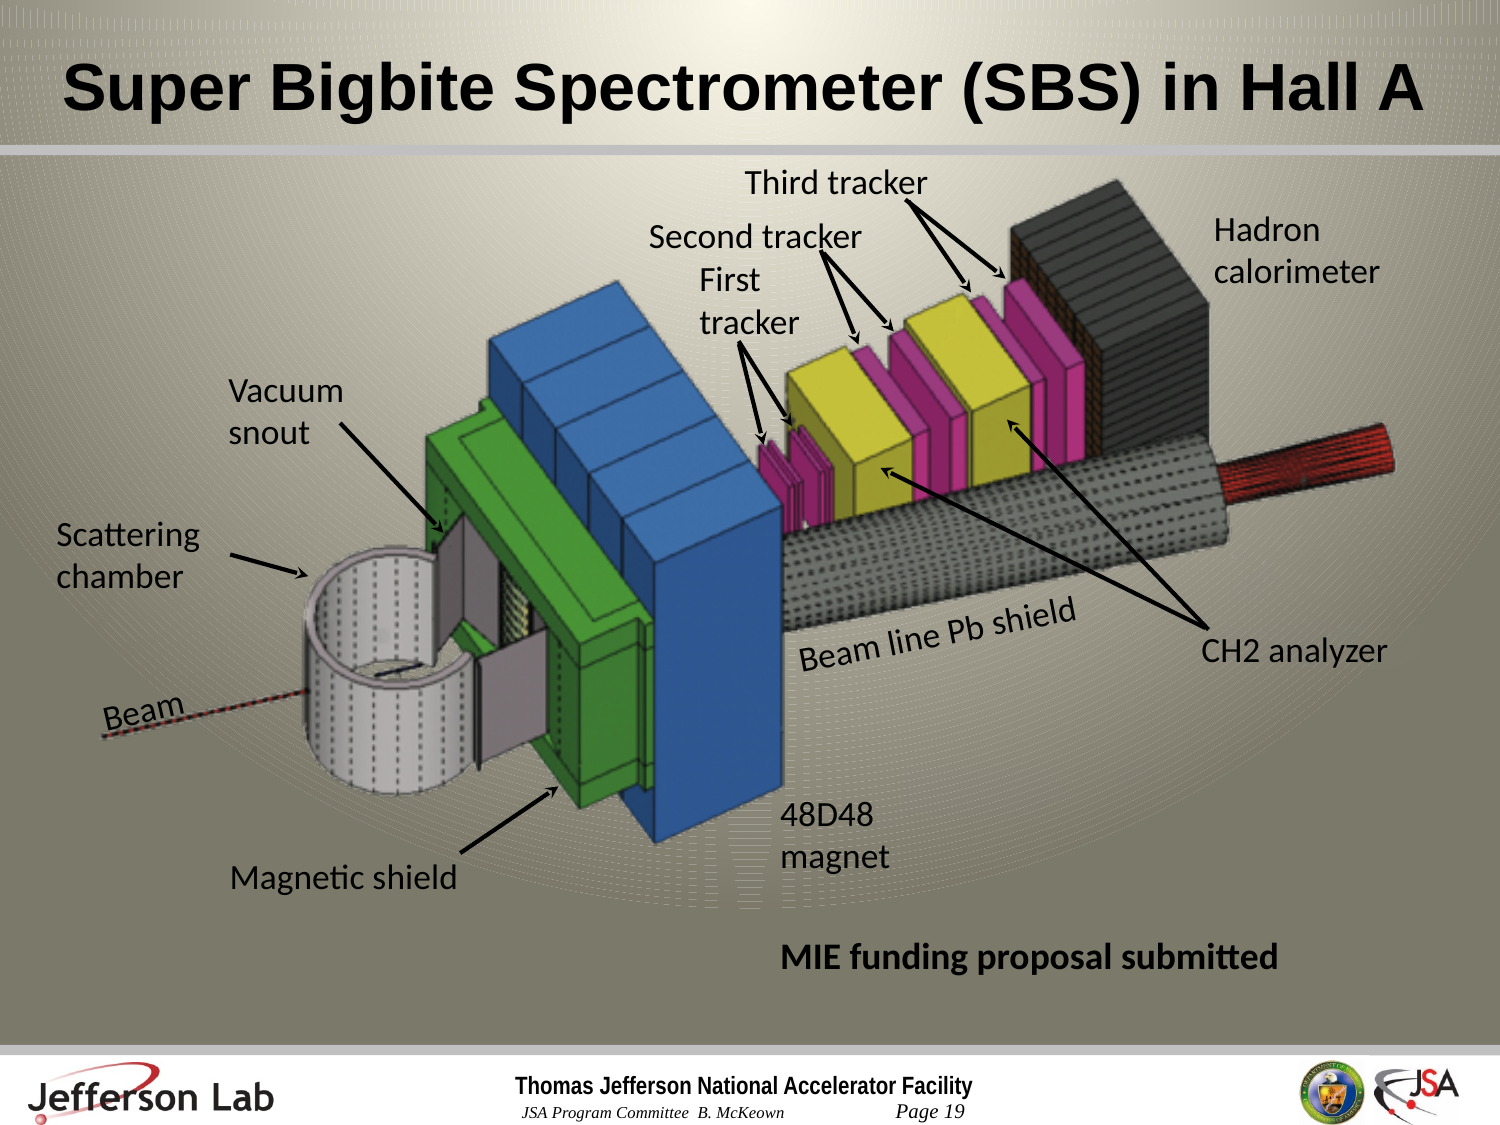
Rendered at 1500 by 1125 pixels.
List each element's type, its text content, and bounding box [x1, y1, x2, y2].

picture [24, 1062, 275, 1125]
text_box MIE funding proposal submitted [765, 924, 1295, 985]
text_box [49, 149, 1451, 901]
picture [1299, 1060, 1365, 1125]
picture [1374, 1068, 1459, 1125]
text_box Super Bigbite Spectrometer (SBS) in Hall A [55, 37, 1450, 130]
